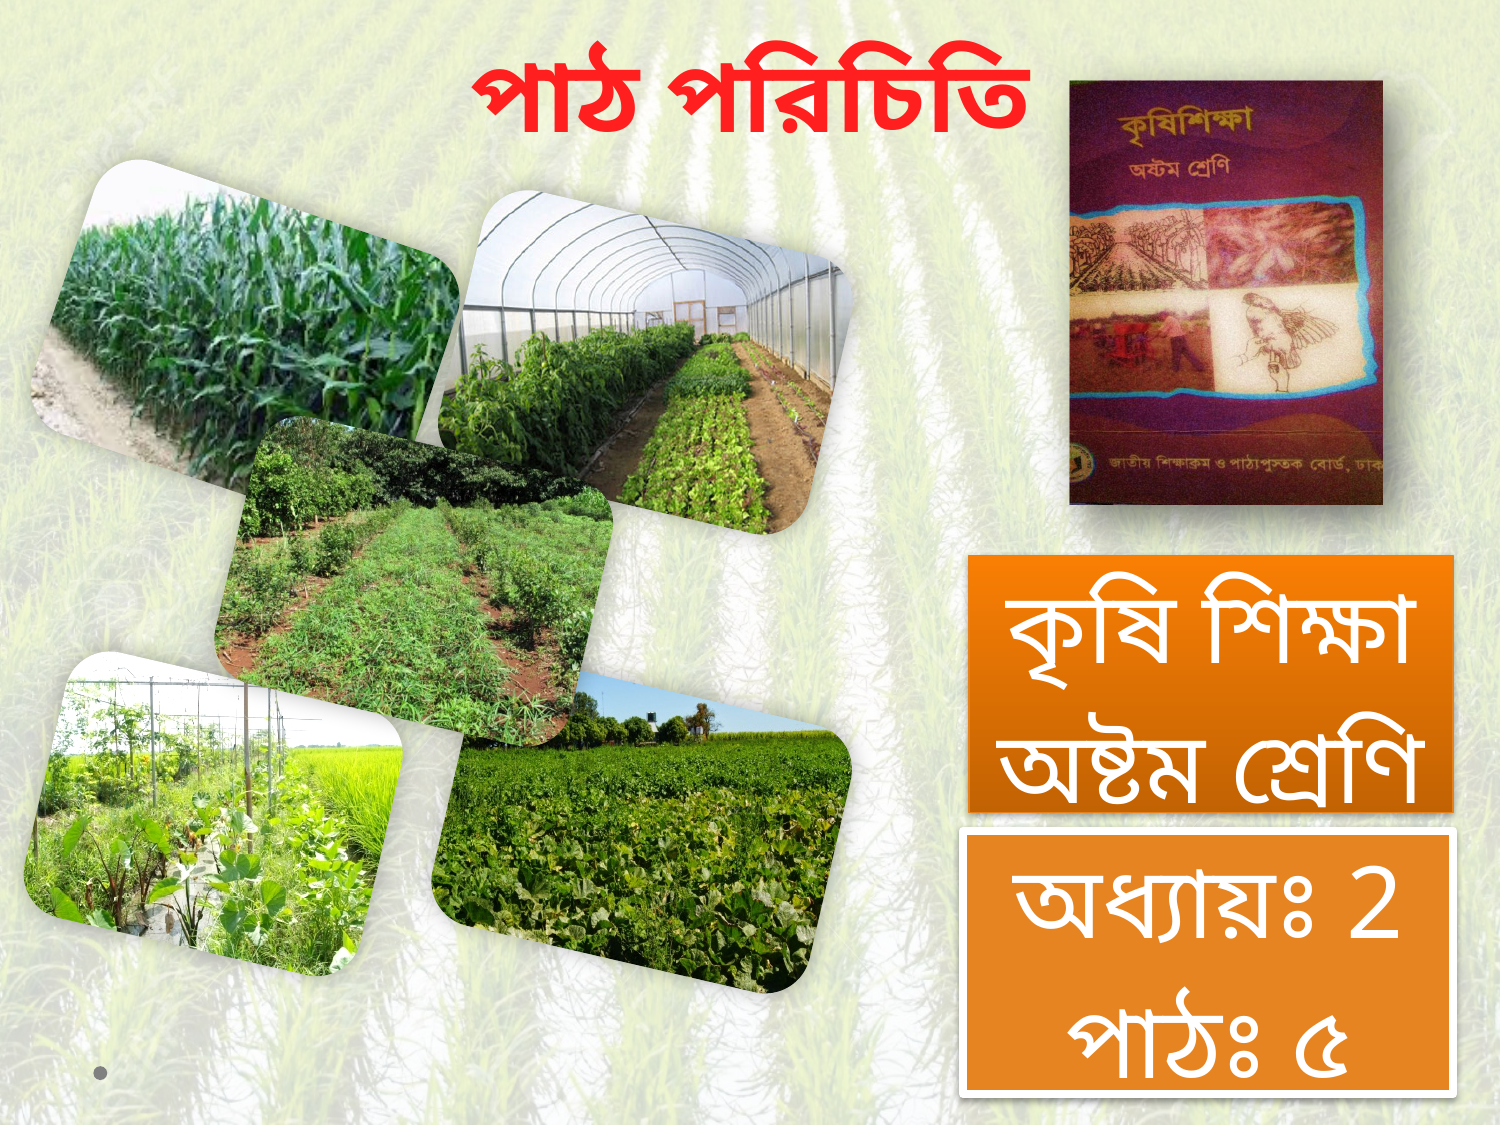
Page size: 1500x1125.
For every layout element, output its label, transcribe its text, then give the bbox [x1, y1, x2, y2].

subtitle কৃষি শিক্ষা অষ্টম শ্রেণি [968, 555, 1454, 813]
picture [23, 159, 853, 994]
text_box অধ্যায়ঃ 2 পাঠঃ ৫ [959, 827, 1457, 1098]
picture [1013, 81, 1439, 505]
text_box পাঠ পরিচিতি [455, 24, 1045, 160]
